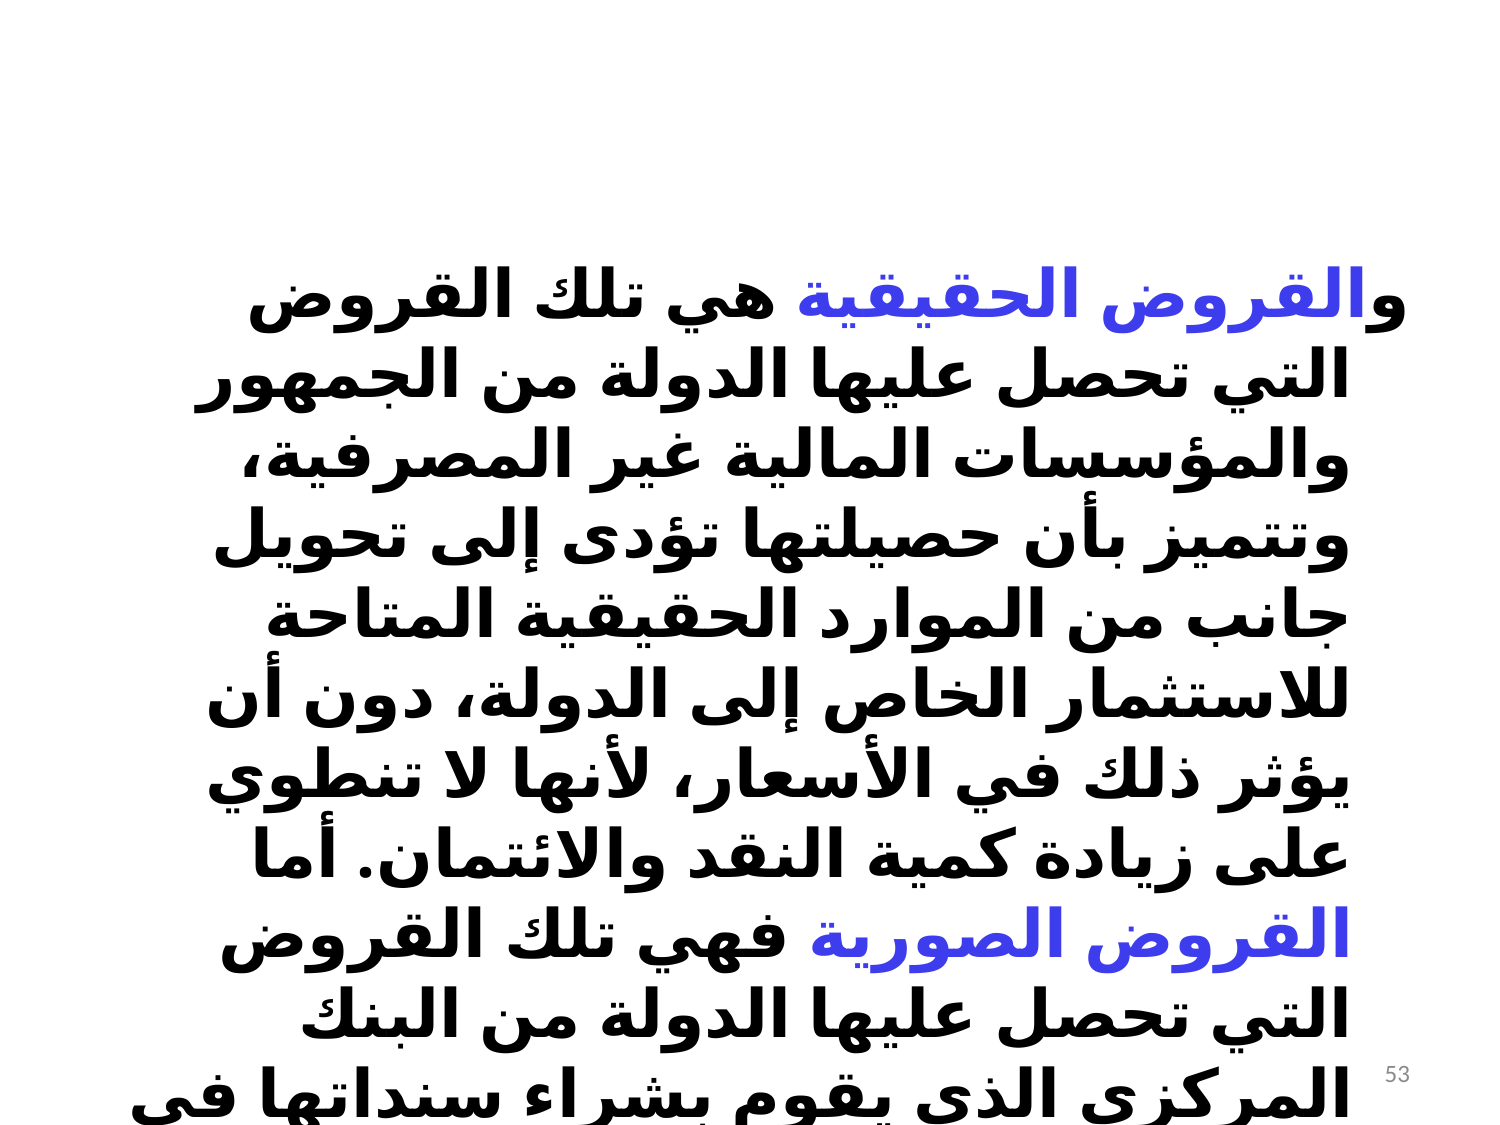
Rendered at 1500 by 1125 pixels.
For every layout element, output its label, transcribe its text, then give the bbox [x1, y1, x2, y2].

slide_number 53 [1074, 1042, 1425, 1103]
list والقروض الحقيقية هي تلك القروض التي تحصل عليها الدولة من الجمهور والمؤسسات المالية غير المصرفية، وتتميز بأن حصيلتها تؤدى إلى تحويل جانب من الموارد الحقيقية المتاحة للاستثمار الخاص إلى الدولة، دون أن يؤثر ذلك في الأسعار، لأنها لا تنطوي على زيادة كمية النقد والائتمان. أما القروض الصورية فهي تلك القروض التي تحصل عليها الدولة من البنك المركزي الذي يقوم بشراء سنداتها في مقابل إصدار نقود جديدة بقيمتها، أو من البنوك التجارية التي تقوم عند شراء السندات الحكومية بالتوسع في خلق نقود الودائع، وكلا الحالتان لا تختلفان في جوهرهما عن الإصدار النقدي الجديد كونهما تؤديان إلى زيادة كمية النقد دون أن يقابل ذلك زيادة في الإنتاج. [75, 243, 1425, 987]
